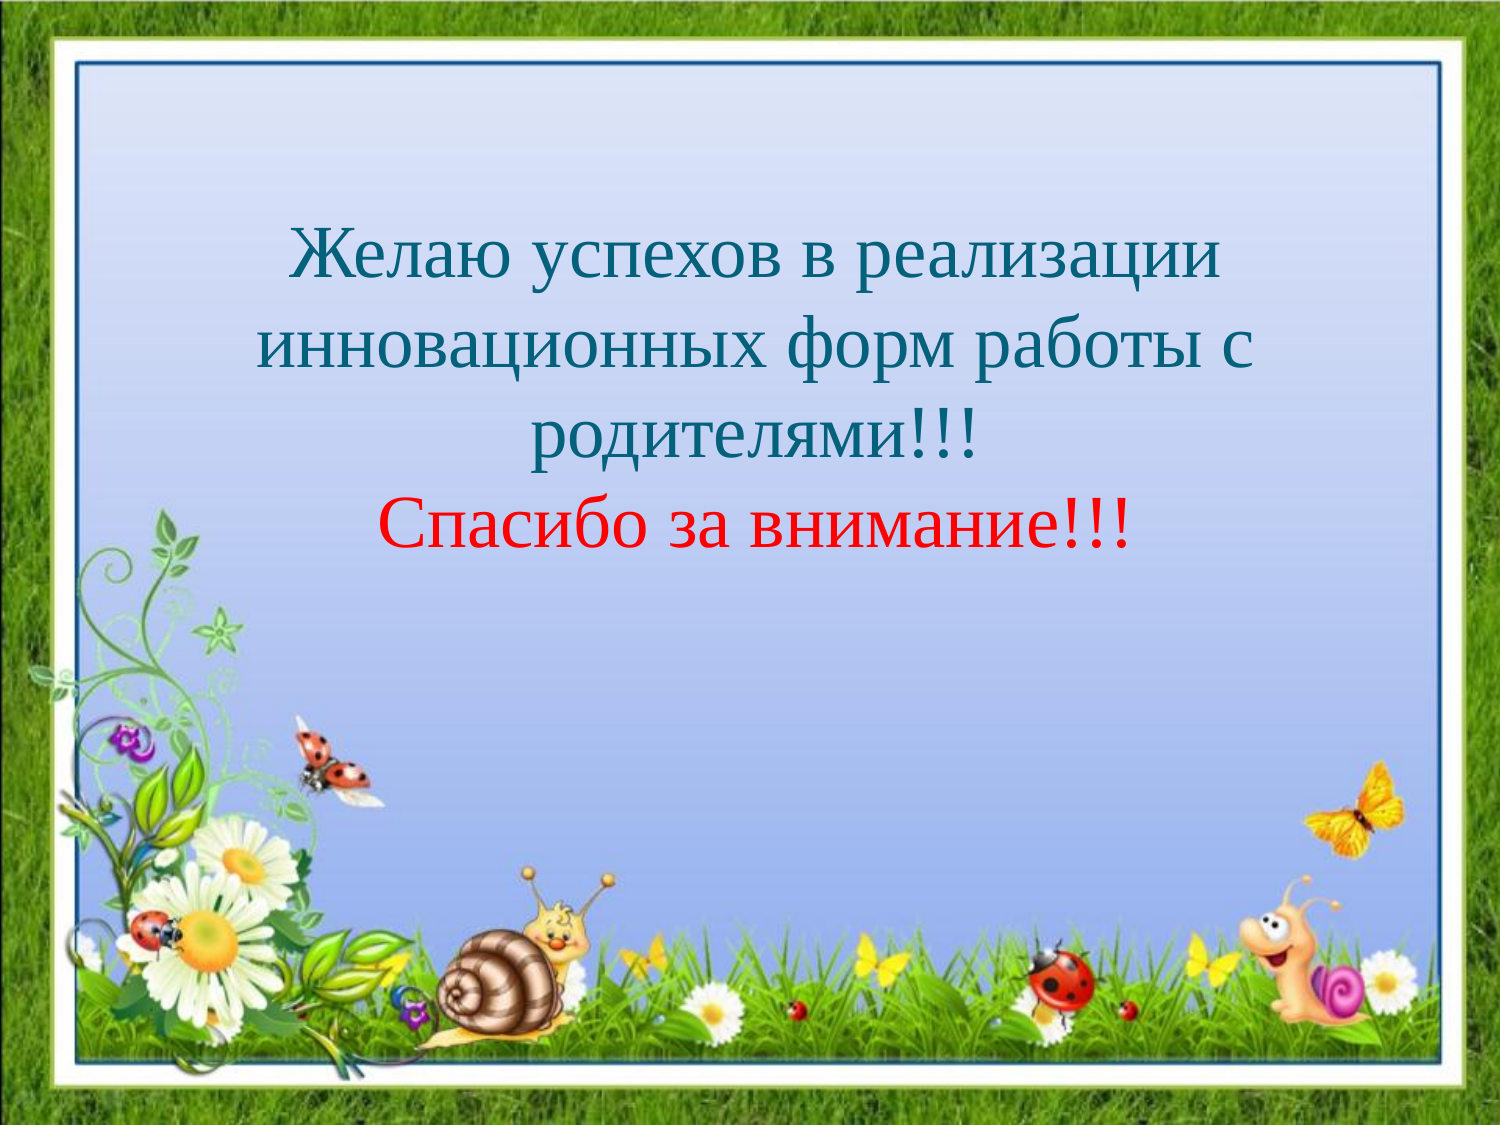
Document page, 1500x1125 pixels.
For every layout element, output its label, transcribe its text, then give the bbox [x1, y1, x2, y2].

picture [0, 0, 1500, 1125]
title Желаю успехов в реализации инновационных форм работы с родителями!!! Спасибо за внимание!!! [75, 115, 1438, 563]
